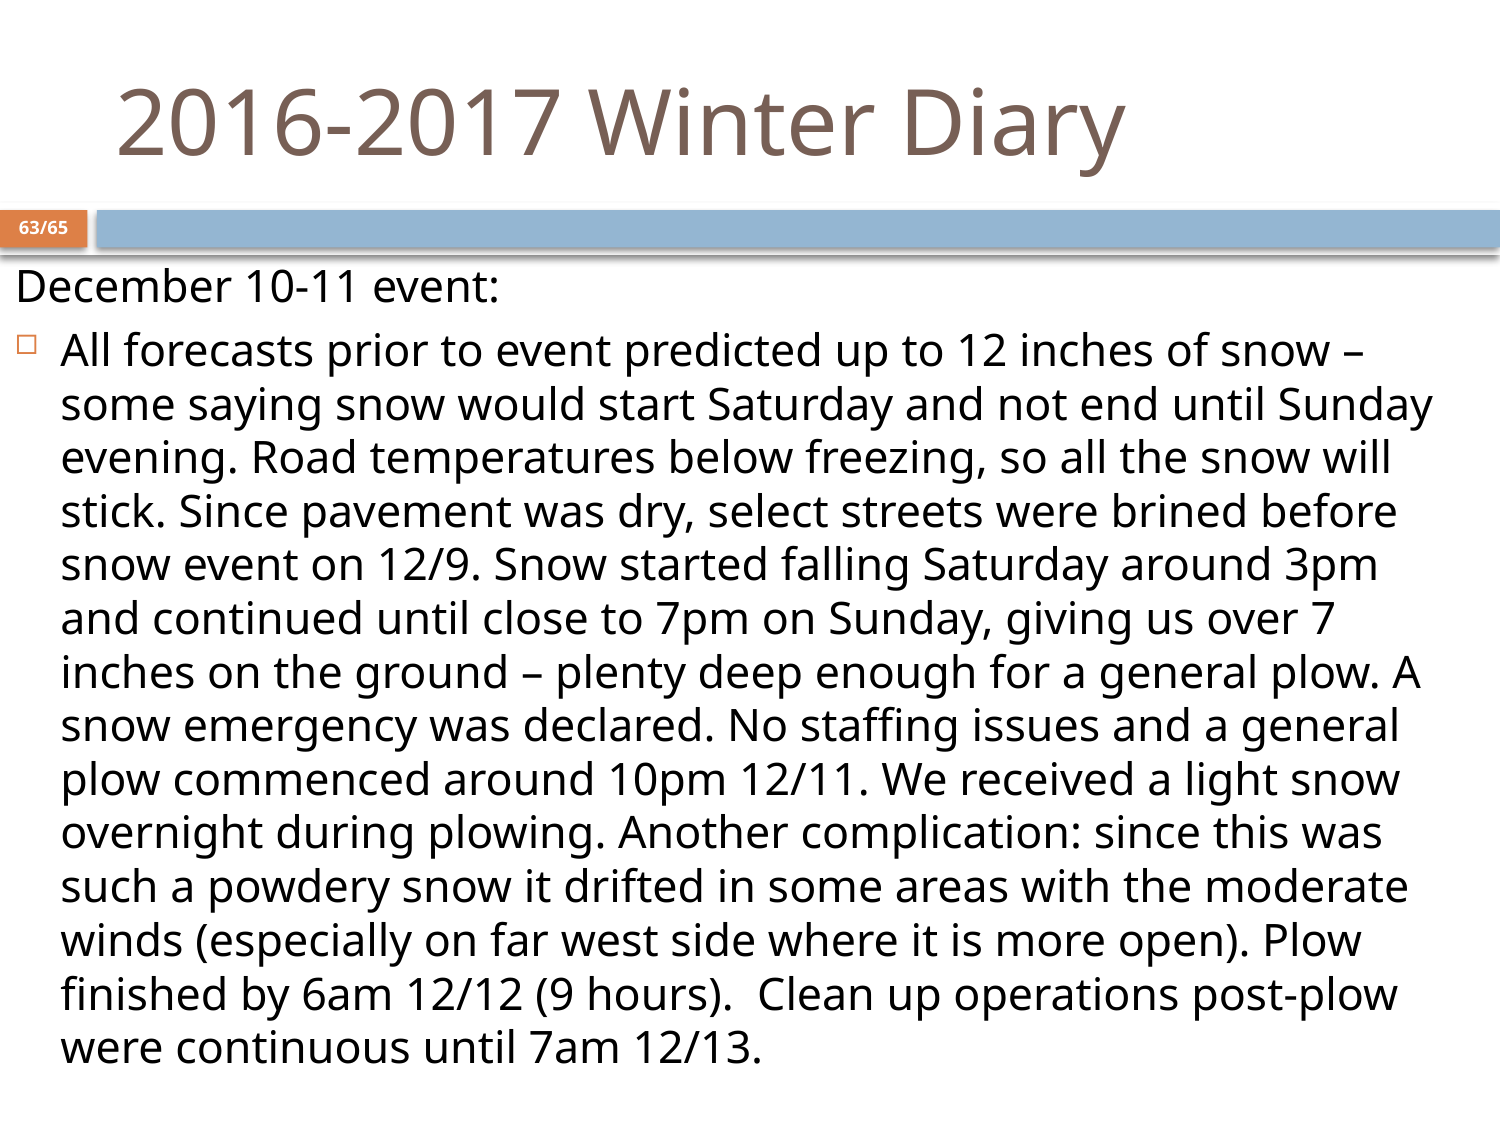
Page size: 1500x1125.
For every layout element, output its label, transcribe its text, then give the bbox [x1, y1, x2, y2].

title 2016-2017 Winter Diary [100, 37, 1438, 200]
slide_number 63/65 [0, 208, 88, 249]
footer [99, 1024, 990, 1085]
list December 10-11 event: All forecasts prior to event predicted up to 12 inches of snow – some saying snow would start Saturday and not end until Sunday evening. Road temperatures below freezing, so all the snow will stick. Since pavement was dry, select streets were brined before snow event on 12/9. Snow started falling Saturday around 3pm and continued until close to 7pm on Sunday, giving us over 7 inches on the ground – plenty deep enough for a general plow. A snow emergency was declared. No staffing issues and a general plow commenced around 10pm 12/11. We received a light snow overnight during plowing. Another complication: since this was such a powdery snow it drifted in some areas with the moderate winds (especially on far west side where it is more open). Plow finished by 6am 12/12 (9 hours). Clean up operations post-plow were continuous until 7am 12/13. [0, 249, 1475, 1088]
